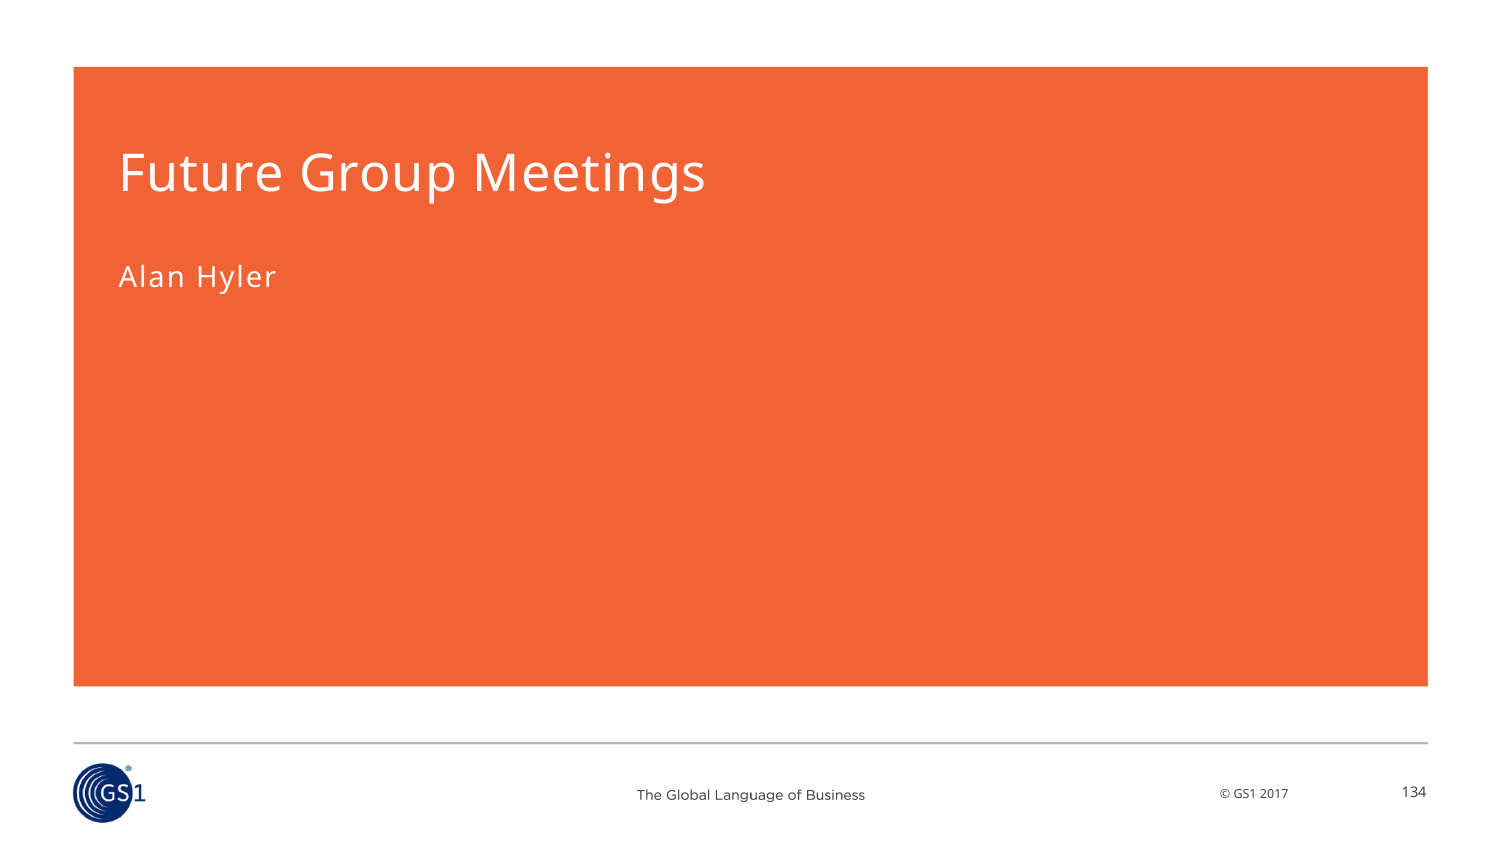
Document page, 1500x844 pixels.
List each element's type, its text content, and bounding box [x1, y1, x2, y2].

slide_number 134 [1385, 780, 1427, 806]
picture [0, 0, 1500, 844]
list Alan Hyler [118, 254, 1385, 360]
title Future Group Meetings [118, 115, 1385, 226]
